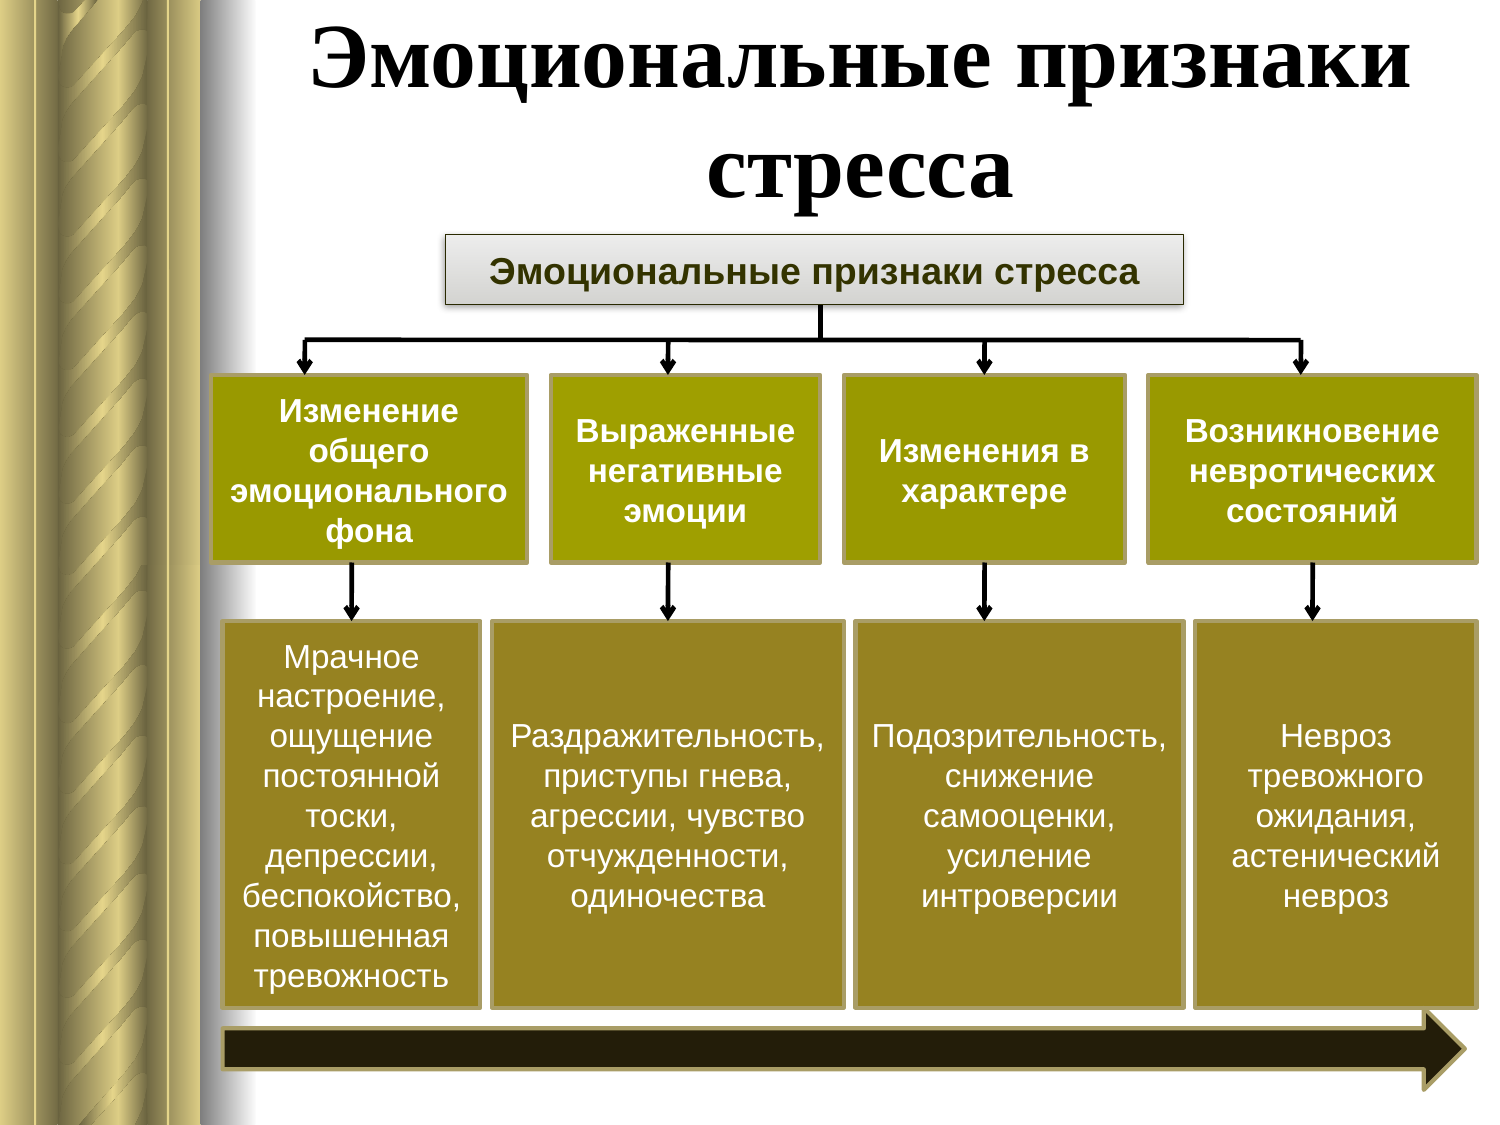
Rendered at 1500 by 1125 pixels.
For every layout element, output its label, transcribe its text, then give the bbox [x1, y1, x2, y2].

text_box [220, 1005, 1467, 1092]
text_box Подозрительность, снижение самооценки, усиление интроверсии [853, 619, 1186, 1010]
text_box Мрачное настроение, ощущение постоянной тоски, депрессии, беспокойство, повышенная тревожность [220, 619, 482, 1010]
text_box Возникновение невротических состояний [1146, 373, 1479, 565]
text_box Невроз тревожного ожидания, астенический невроз [1193, 619, 1479, 1010]
text_box Выраженные негативные эмоции [549, 373, 822, 565]
text_box Раздражительность, приступы гнева, агрессии, чувство отчужденности, одиночества [490, 619, 846, 1010]
text_box Эмоциональные признаки стресса [445, 234, 1184, 305]
text_box Изменения в характере [842, 373, 1127, 565]
title Эмоциональные признаки стресса [245, 0, 1476, 212]
text_box Изменение общего эмоционального фона [209, 373, 529, 565]
